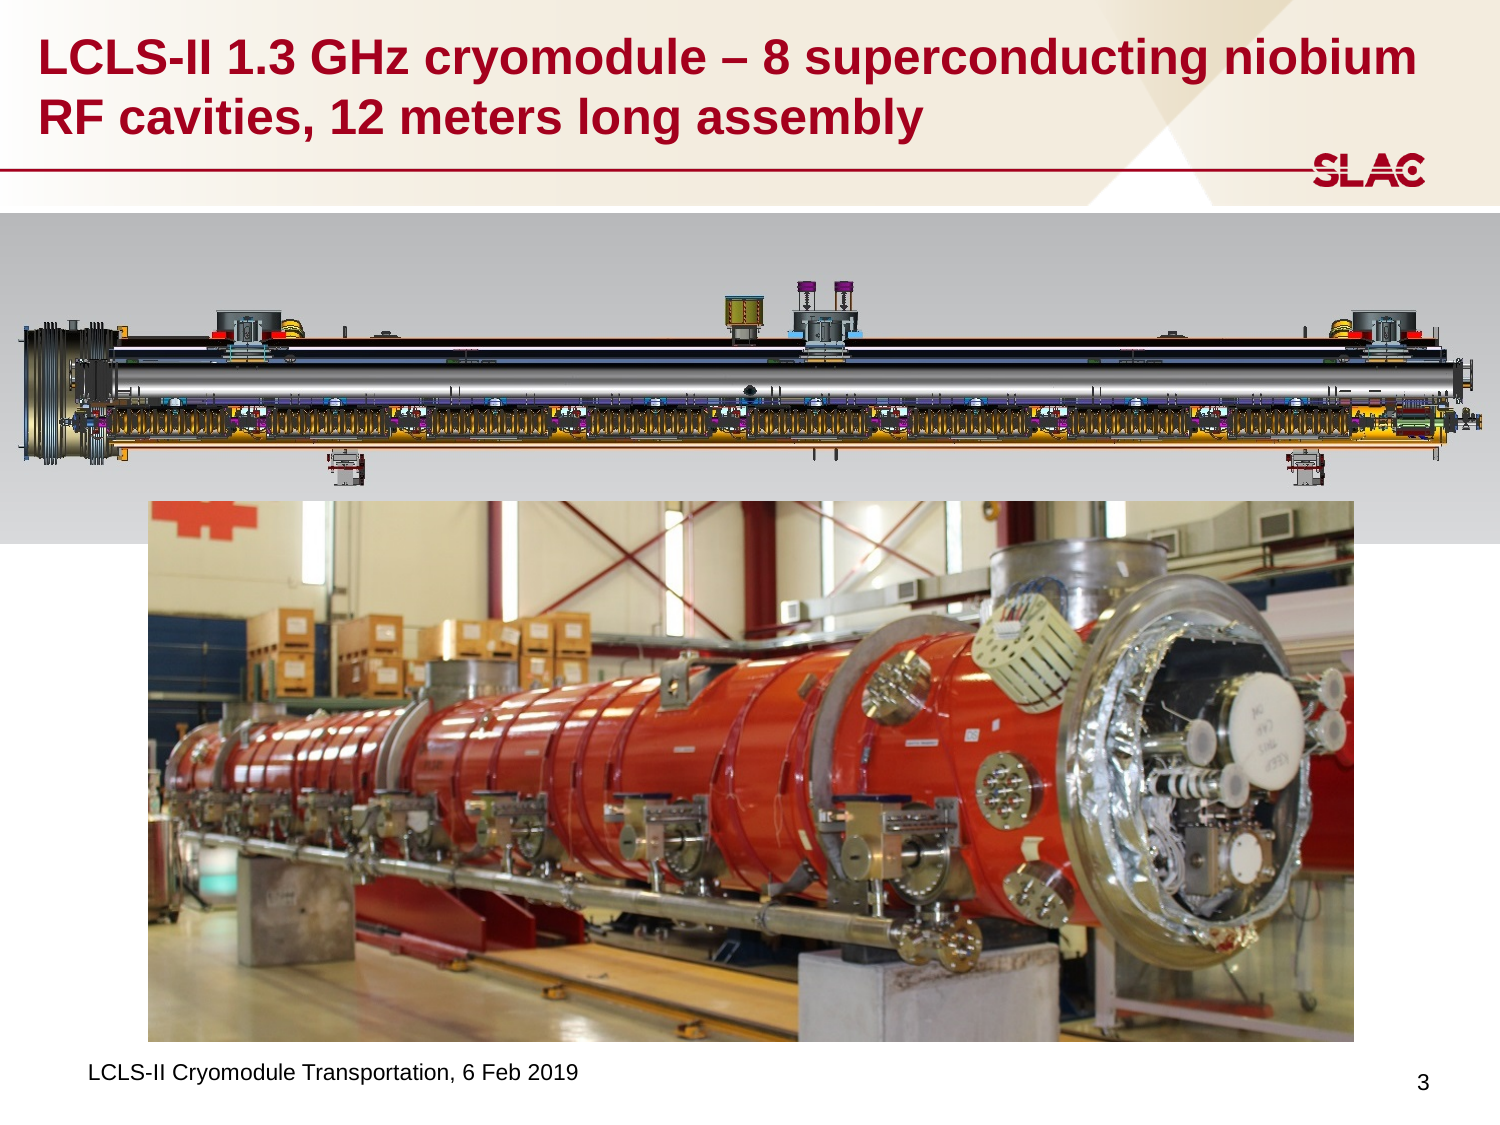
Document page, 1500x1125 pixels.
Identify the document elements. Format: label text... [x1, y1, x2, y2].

title LCLS-II 1.3 GHz cryomodule – 8 superconducting niobium RF cavities, 12 meters long assembly [37, 21, 1464, 145]
slide_number 3 [1405, 1036, 1458, 1125]
picture [0, 0, 1500, 206]
picture [0, 212, 1500, 1043]
footer LCLS-II Cryomodule Transportation, 6 Feb 2019 [73, 1050, 750, 1102]
